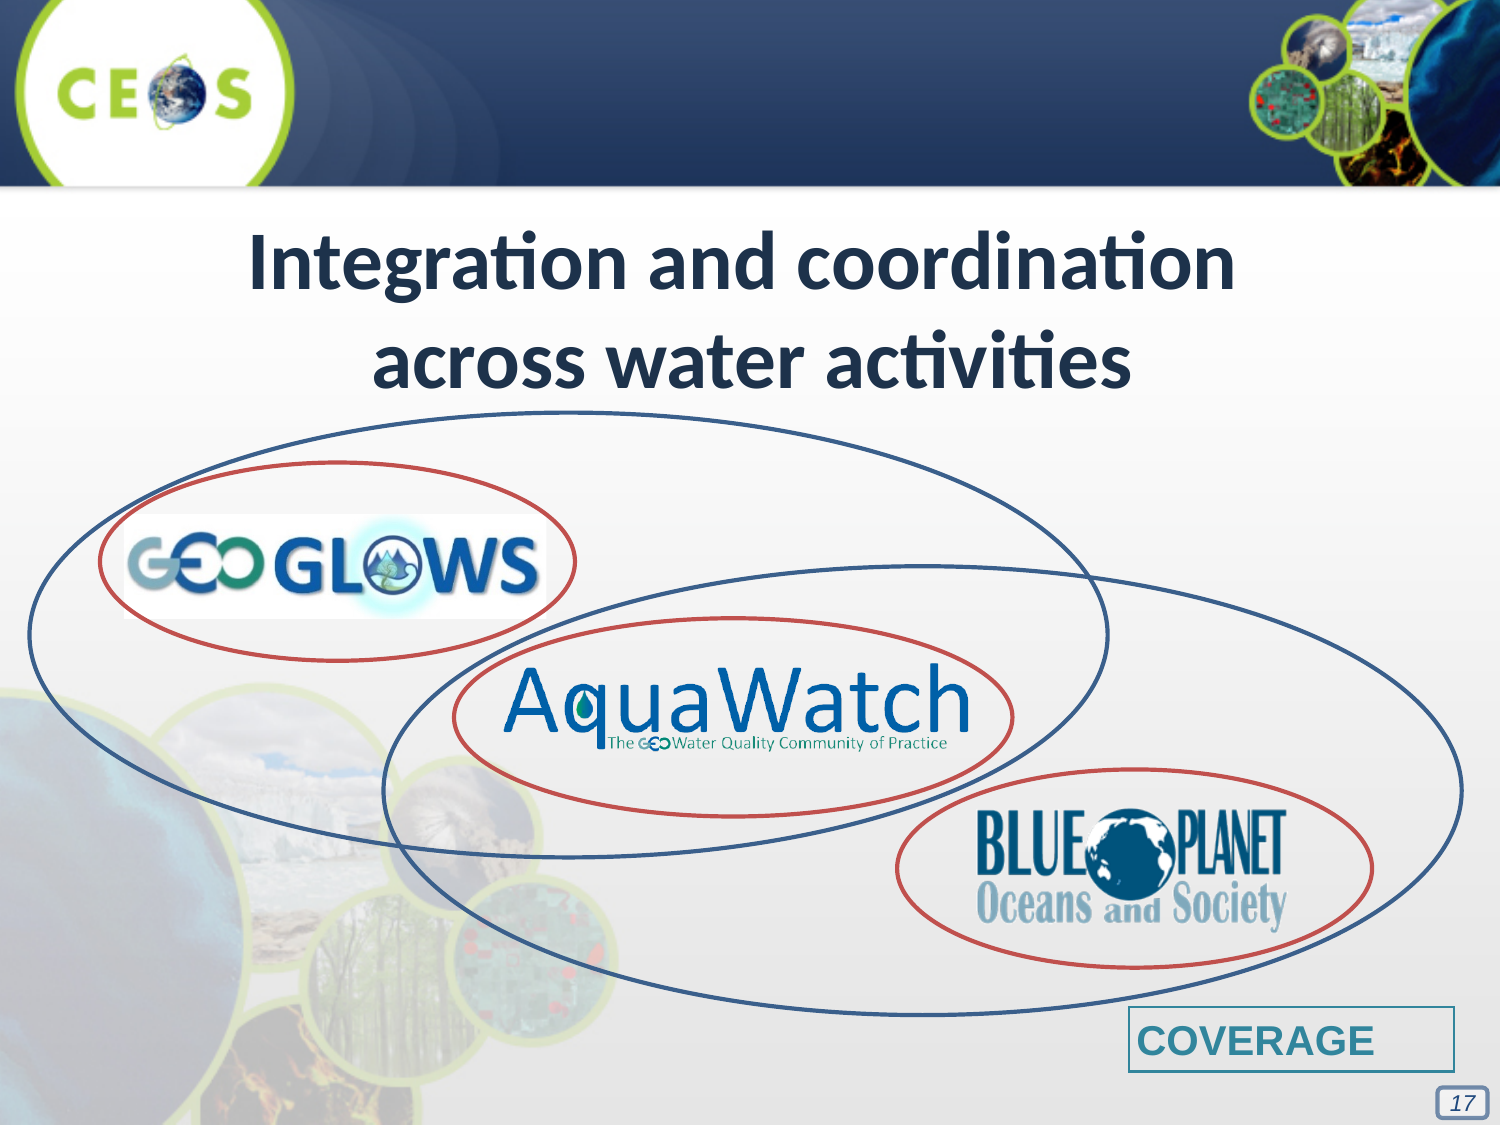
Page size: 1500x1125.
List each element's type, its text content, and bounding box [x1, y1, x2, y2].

picture [0, 0, 1500, 1125]
text_box [454, 669, 1013, 817]
text_box [972, 769, 1297, 796]
text_box [27, 410, 1110, 860]
text_box [505, 618, 961, 660]
picture [123, 513, 547, 619]
text_box Integration and coordination across water activities [2, 198, 1500, 414]
text_box [130, 462, 545, 513]
text_box COVERAGE [1128, 1006, 1454, 1072]
text_box [399, 575, 1464, 1018]
picture [489, 660, 983, 756]
text_box [99, 519, 123, 605]
picture [958, 796, 1300, 935]
text_box [143, 619, 532, 661]
text_box [547, 514, 575, 609]
text_box [897, 797, 1373, 968]
